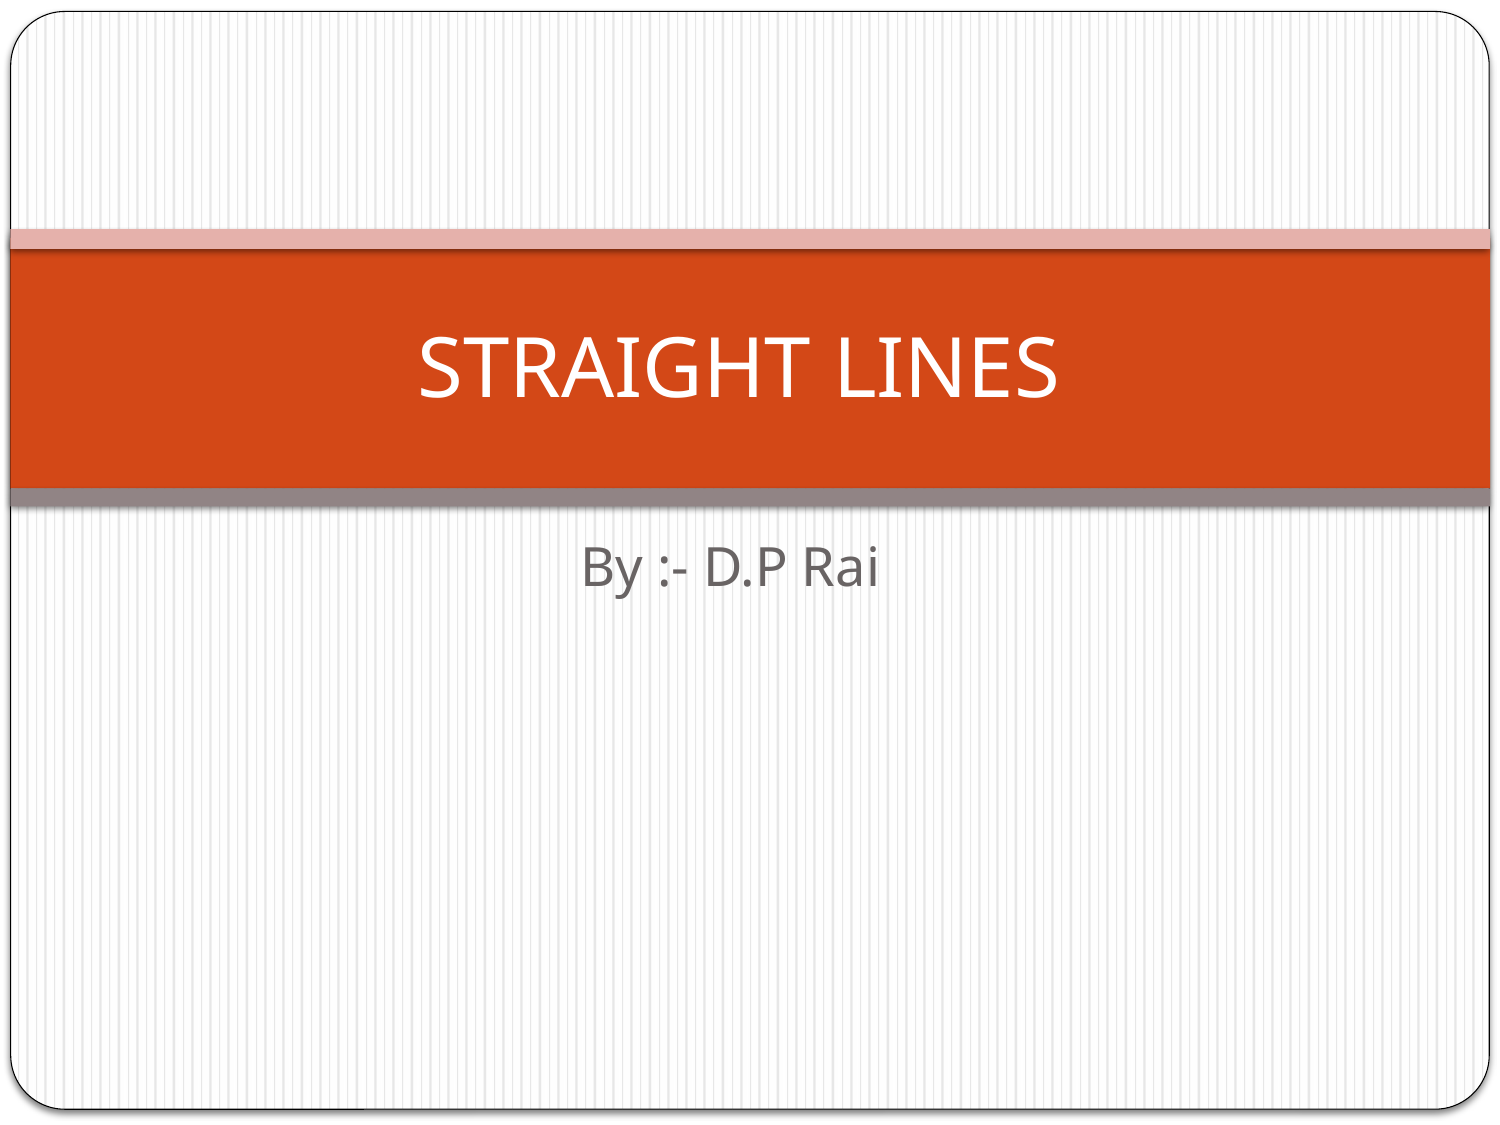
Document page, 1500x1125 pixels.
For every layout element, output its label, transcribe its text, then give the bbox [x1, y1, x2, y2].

subtitle By :- D.P Rai [212, 525, 1263, 788]
title STRAIGHT LINES [75, 247, 1425, 489]
